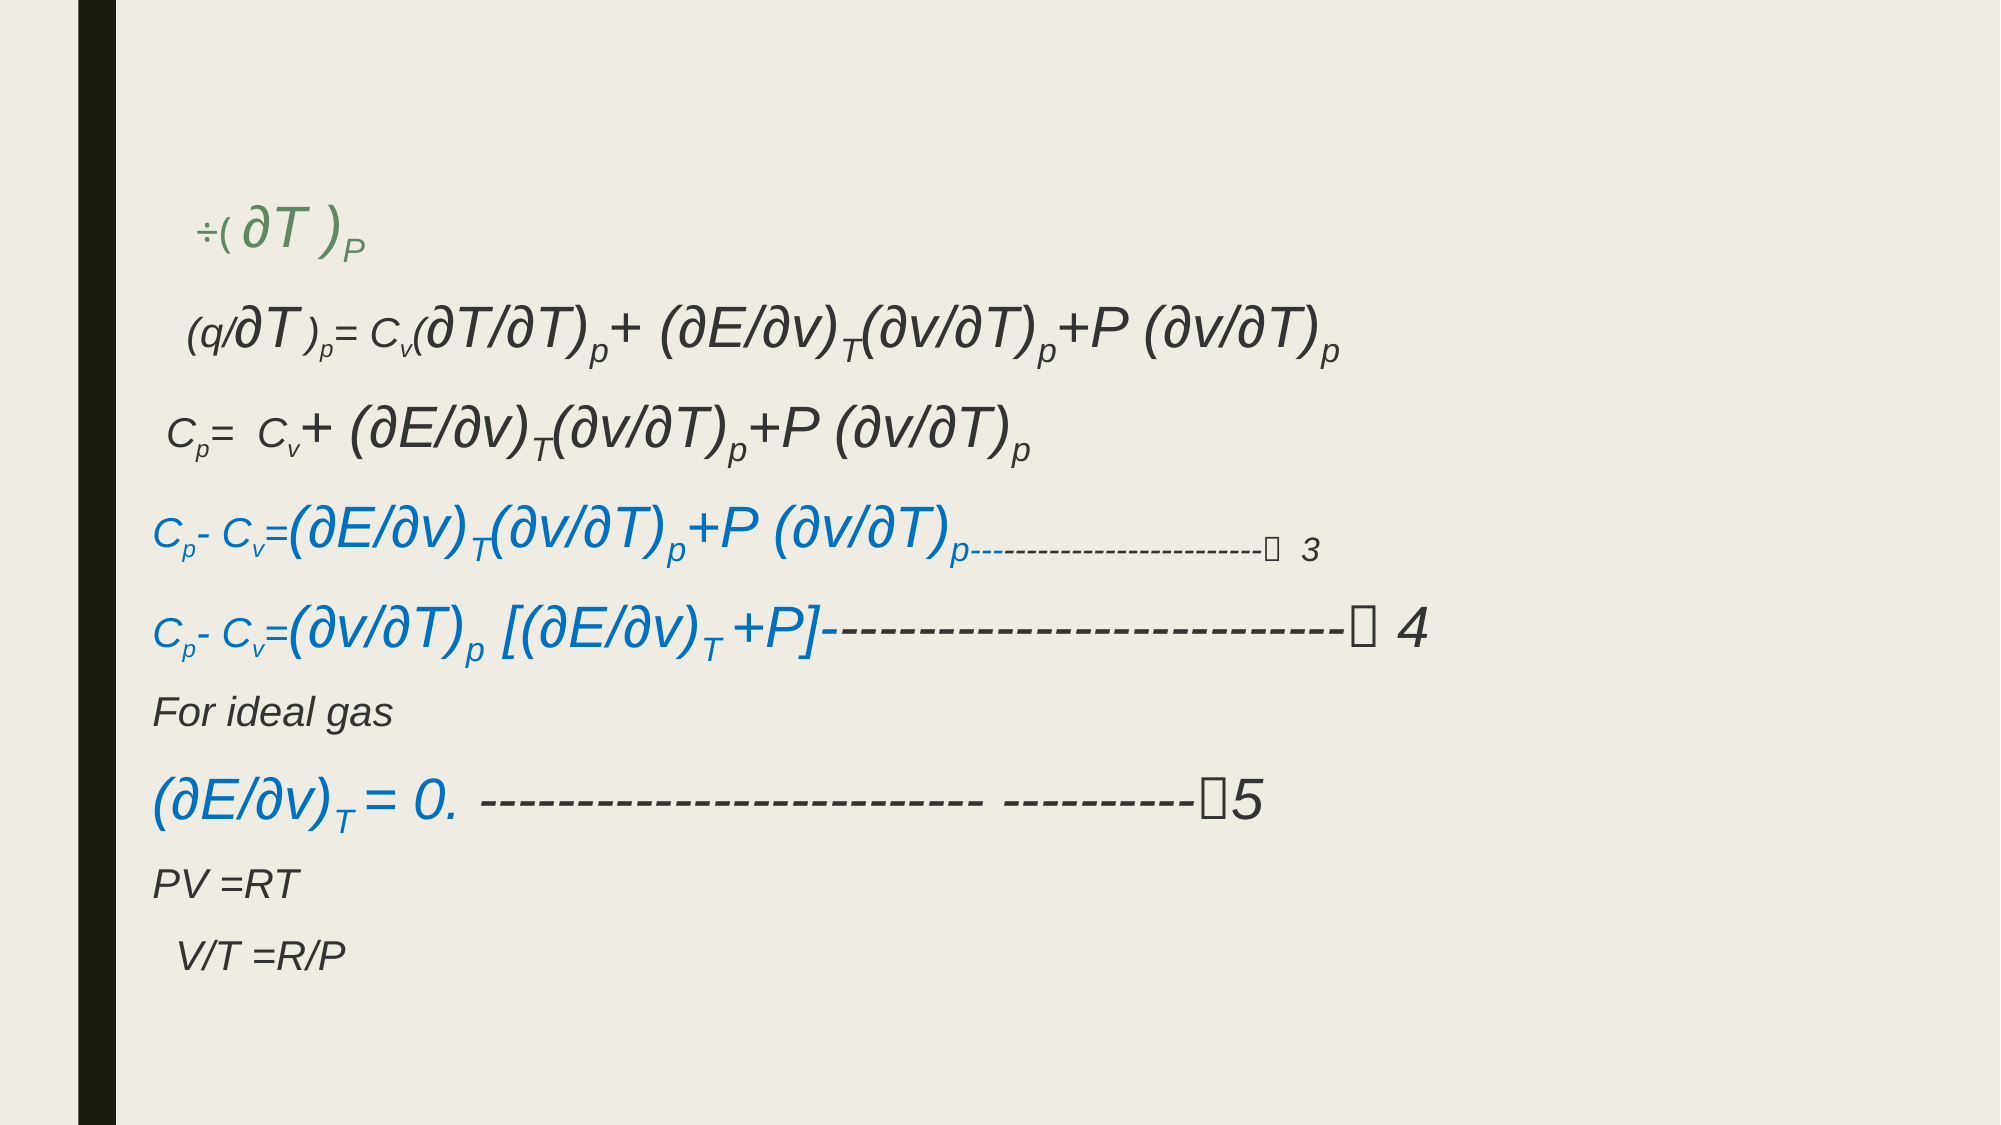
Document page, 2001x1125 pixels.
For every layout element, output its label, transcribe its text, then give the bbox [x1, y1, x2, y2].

list ÷( ∂T )P (q/∂T )p= Cv(∂T/∂T)p+ (∂E/∂v)T(∂v/∂T)p+P (∂v/∂T)p Cp= Cv+ (∂E/∂v)T(∂v/∂T)p+P (∂v/∂T)p Cp- Cv=(∂E/∂v)T(∂v/∂T)p+P (∂v/∂T)p-------------------------- 3 Cp- Cv=(∂v/∂T)p [(∂E/∂v)T +P]--------------------------- 4 For ideal gas (∂E/∂v)T = 0. -------------------------- ----------5 PV =RT V/T =R/P [137, 181, 1863, 1014]
